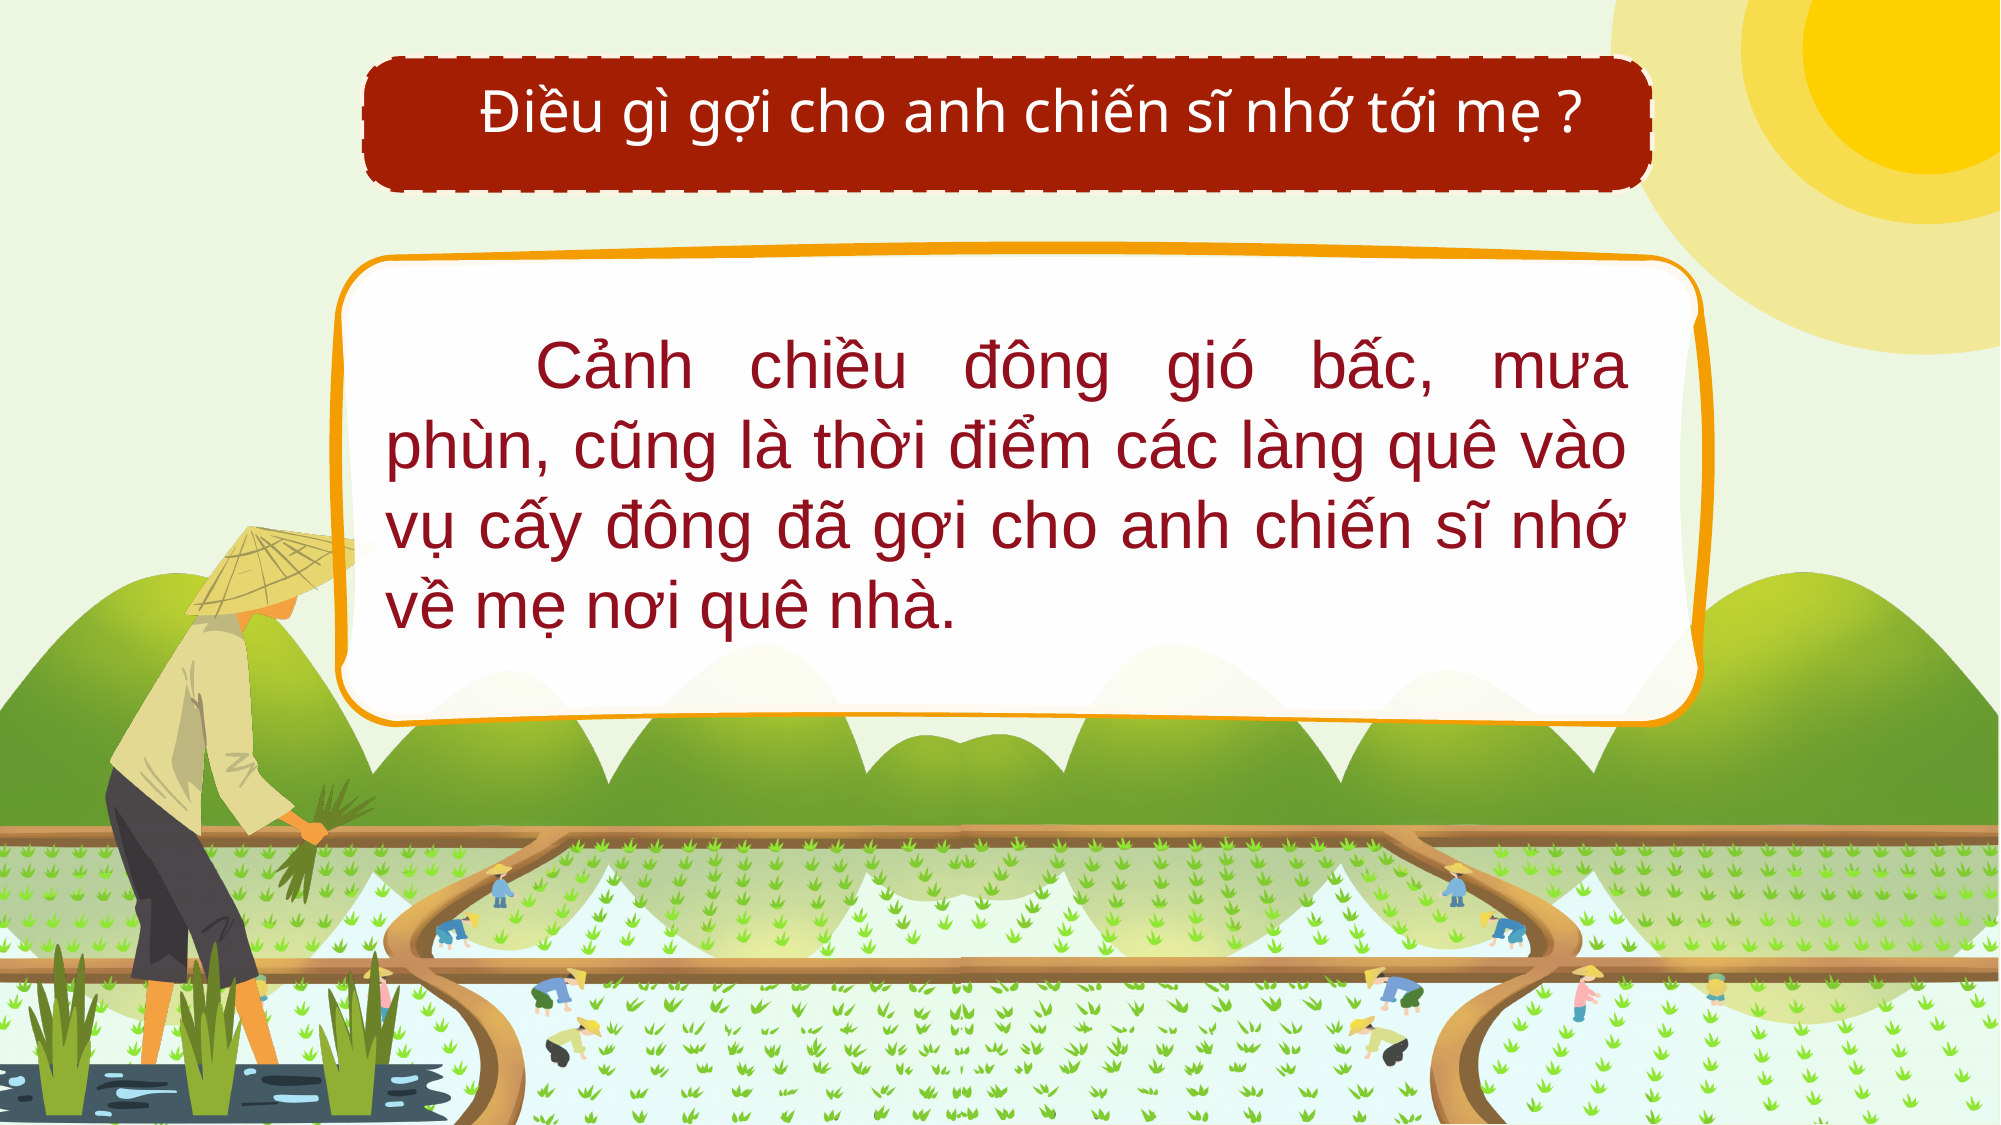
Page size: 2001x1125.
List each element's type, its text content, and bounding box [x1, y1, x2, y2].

text_box Điều gì gợi cho anh chiến sĩ nhớ tới mẹ ? [359, 54, 1655, 195]
picture [0, 525, 1999, 1125]
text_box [340, 260, 1698, 722]
text_box [1802, 0, 2000, 175]
text_box [1741, 0, 2000, 225]
text_box [1610, 0, 2000, 355]
